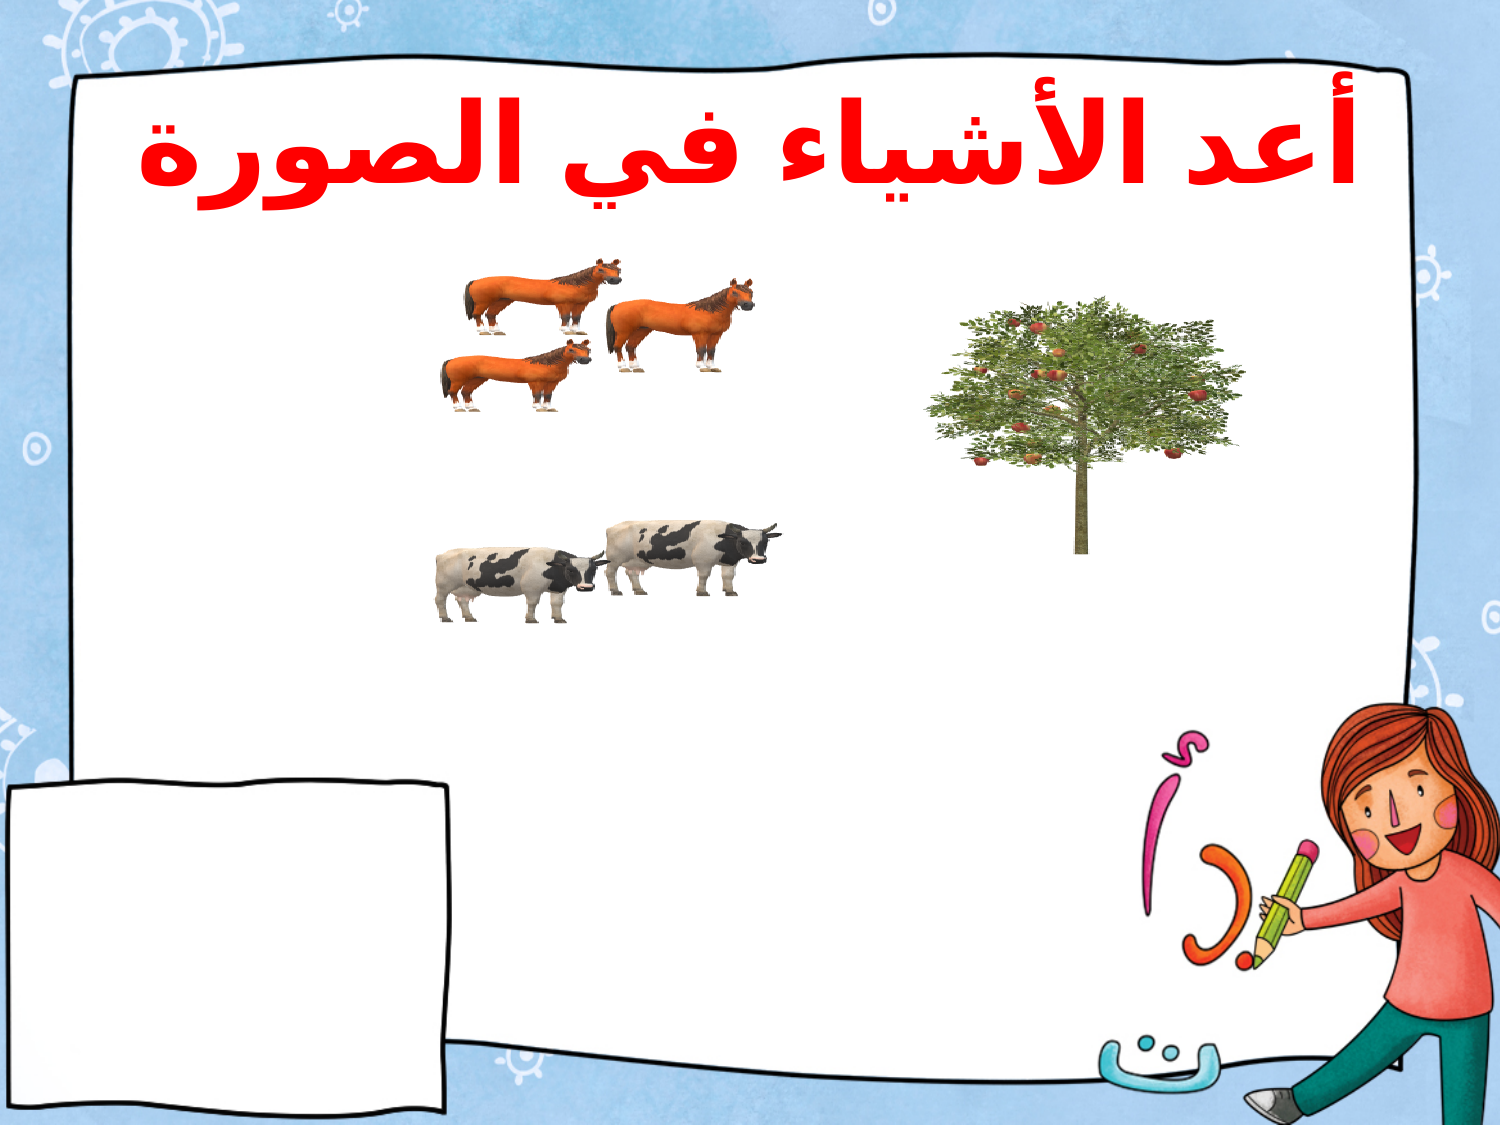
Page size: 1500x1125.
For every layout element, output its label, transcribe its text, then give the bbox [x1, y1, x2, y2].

title أعد الأشياء في الصورة [75, 45, 1425, 233]
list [345, 209, 1316, 694]
picture [0, 0, 1500, 1125]
